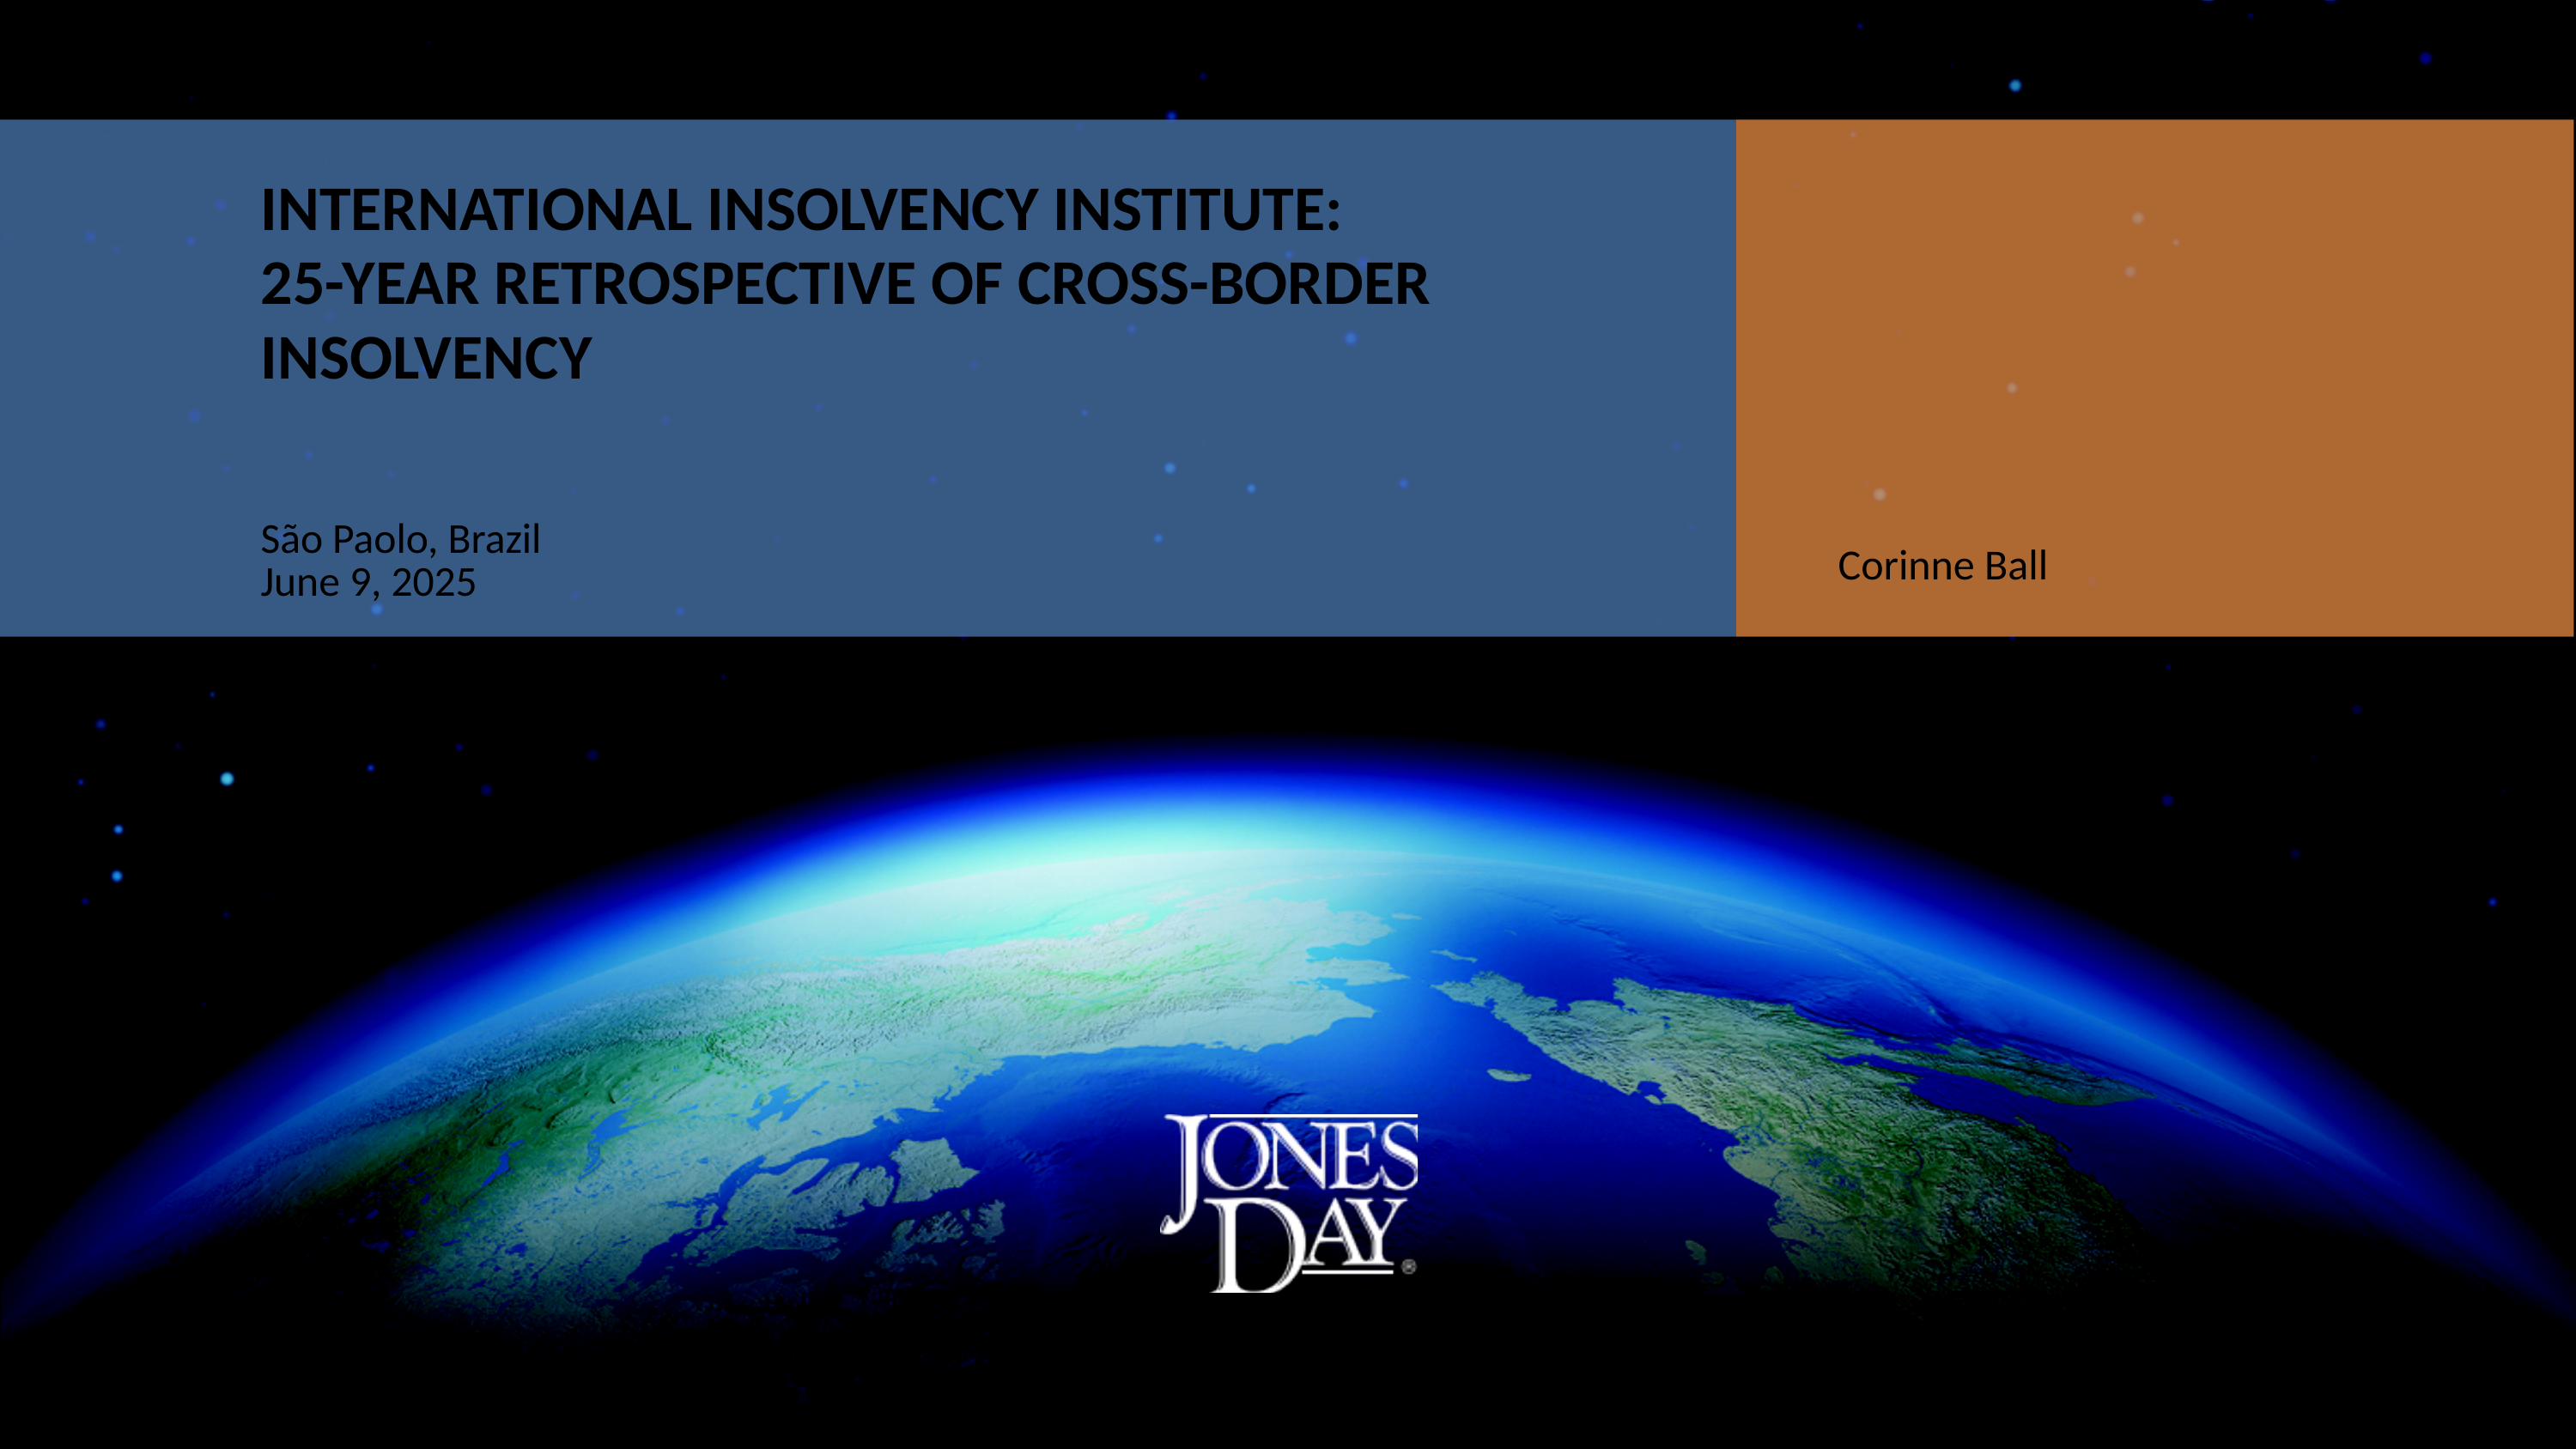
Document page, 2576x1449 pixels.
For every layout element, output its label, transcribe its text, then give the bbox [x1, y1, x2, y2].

subtitle São Paolo, Brazil June 9, 2025 [260, 521, 1552, 608]
list Corinne Ball [1838, 172, 2558, 589]
picture [1, 0, 2576, 1449]
title International Insolvency Institute: 25-year Retrospective of Cross-Border Insolvency [260, 172, 1643, 396]
